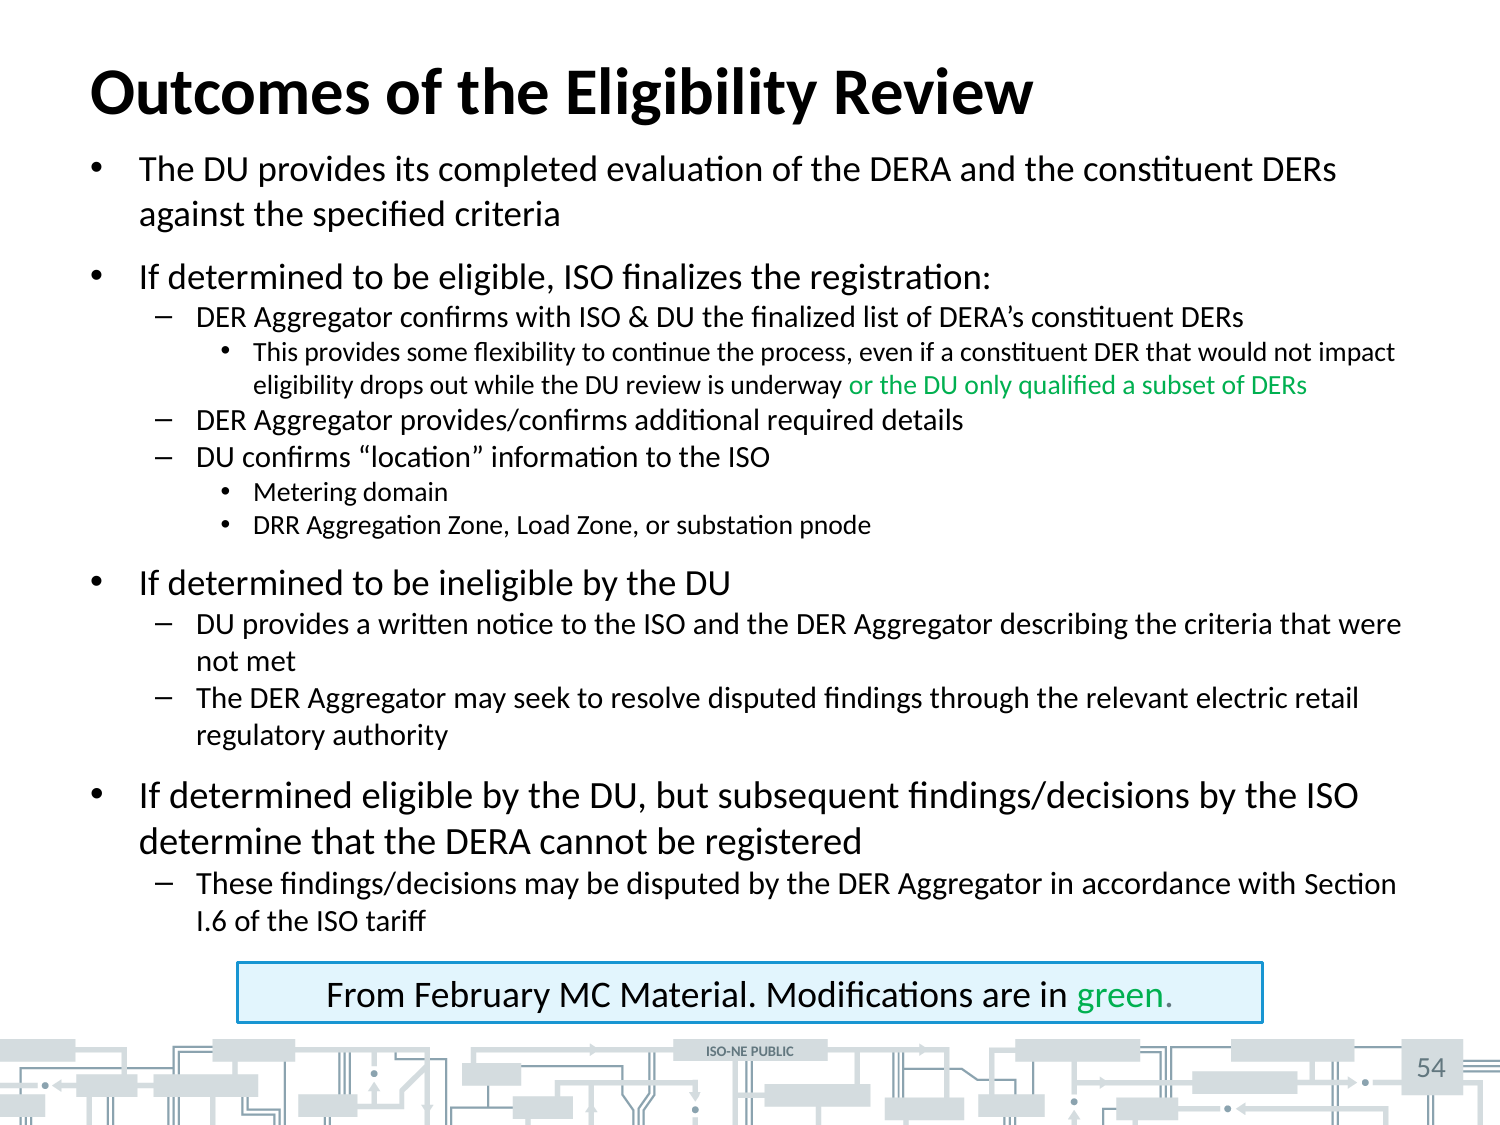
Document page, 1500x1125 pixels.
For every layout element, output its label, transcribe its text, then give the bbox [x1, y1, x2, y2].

title Outcomes of the Eligibility Review [75, 12, 1425, 137]
slide_number 54 [1400, 1044, 1463, 1088]
list The DU provides its completed evaluation of the DERA and the constituent DERs against the specified criteria If determined to be eligible, ISO finalizes the registration: DER Aggregator confirms with ISO & DU the finalized list of DERA’s constituent DERs This provides some flexibility to continue the process, even if a constituent DER that would not impact eligibility drops out while the DU review is underway or the DU only qualified a subset of DERs DER Aggregator provides/confirms additional required details DU confirms “location” information to the ISO Metering domain DRR Aggregation Zone, Load Zone, or substation pnode If determined to be ineligible by the DU DU provides a written notice to the ISO and the DER Aggregator describing the criteria that were not met The DER Aggregator may seek to resolve disputed findings through the relevant electric retail regulatory authority If determined eligible by the DU, but subsequent findings/decisions by the ISO determine that the DERA cannot be registered These findings/decisions may be disputed by the DER Aggregator in accordance with Section I.6 of the ISO tariff [75, 137, 1425, 982]
text_box From February MC Material. Modifications are in green. [237, 962, 1263, 1023]
picture [0, 1031, 1500, 1125]
